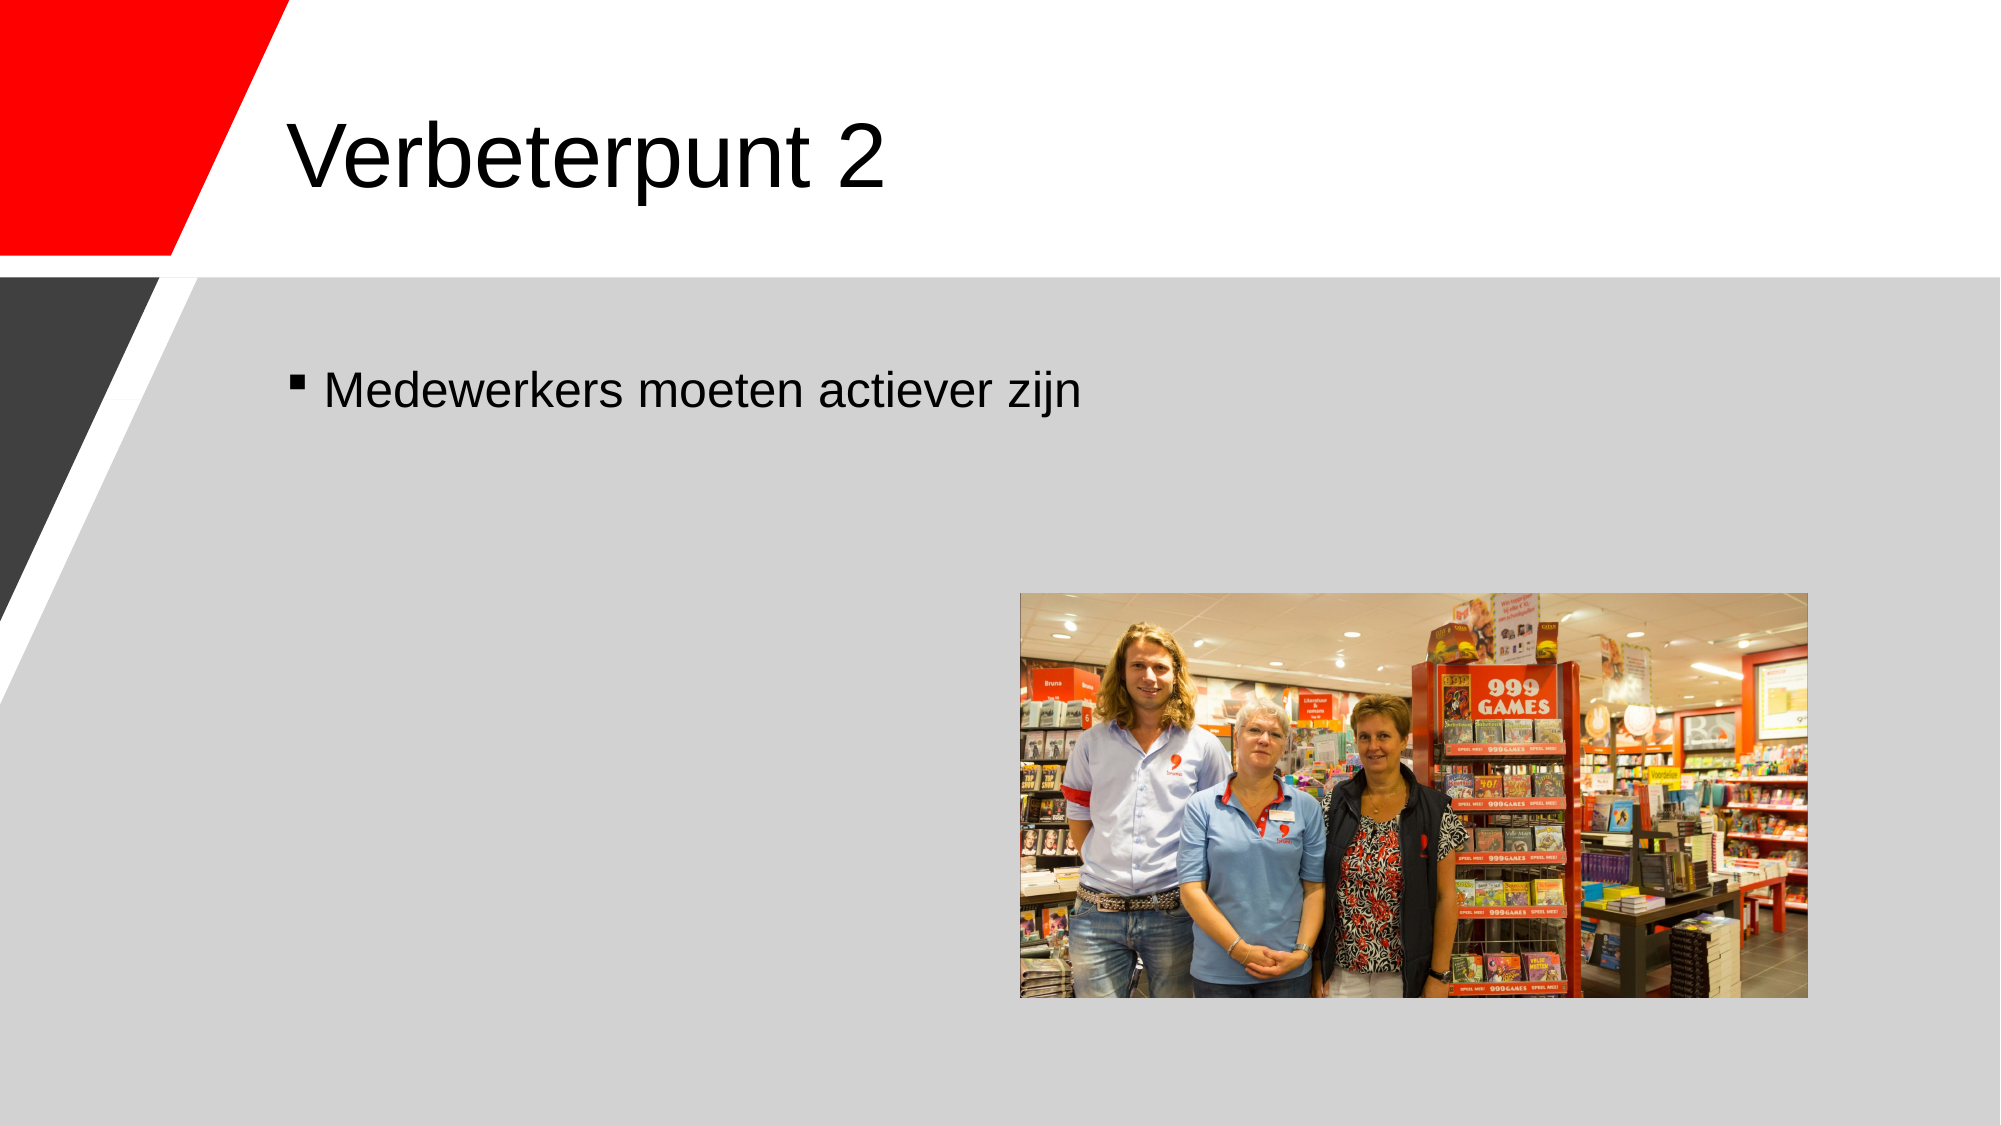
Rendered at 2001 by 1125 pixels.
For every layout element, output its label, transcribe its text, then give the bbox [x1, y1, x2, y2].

text_box [0, 276, 2000, 1125]
list Medewerkers moeten actiever zijn [271, 356, 1808, 1020]
picture [1020, 593, 1808, 998]
title Verbeterpunt 2 [271, 60, 1808, 255]
text_box [0, 276, 162, 622]
text_box [0, 0, 291, 257]
